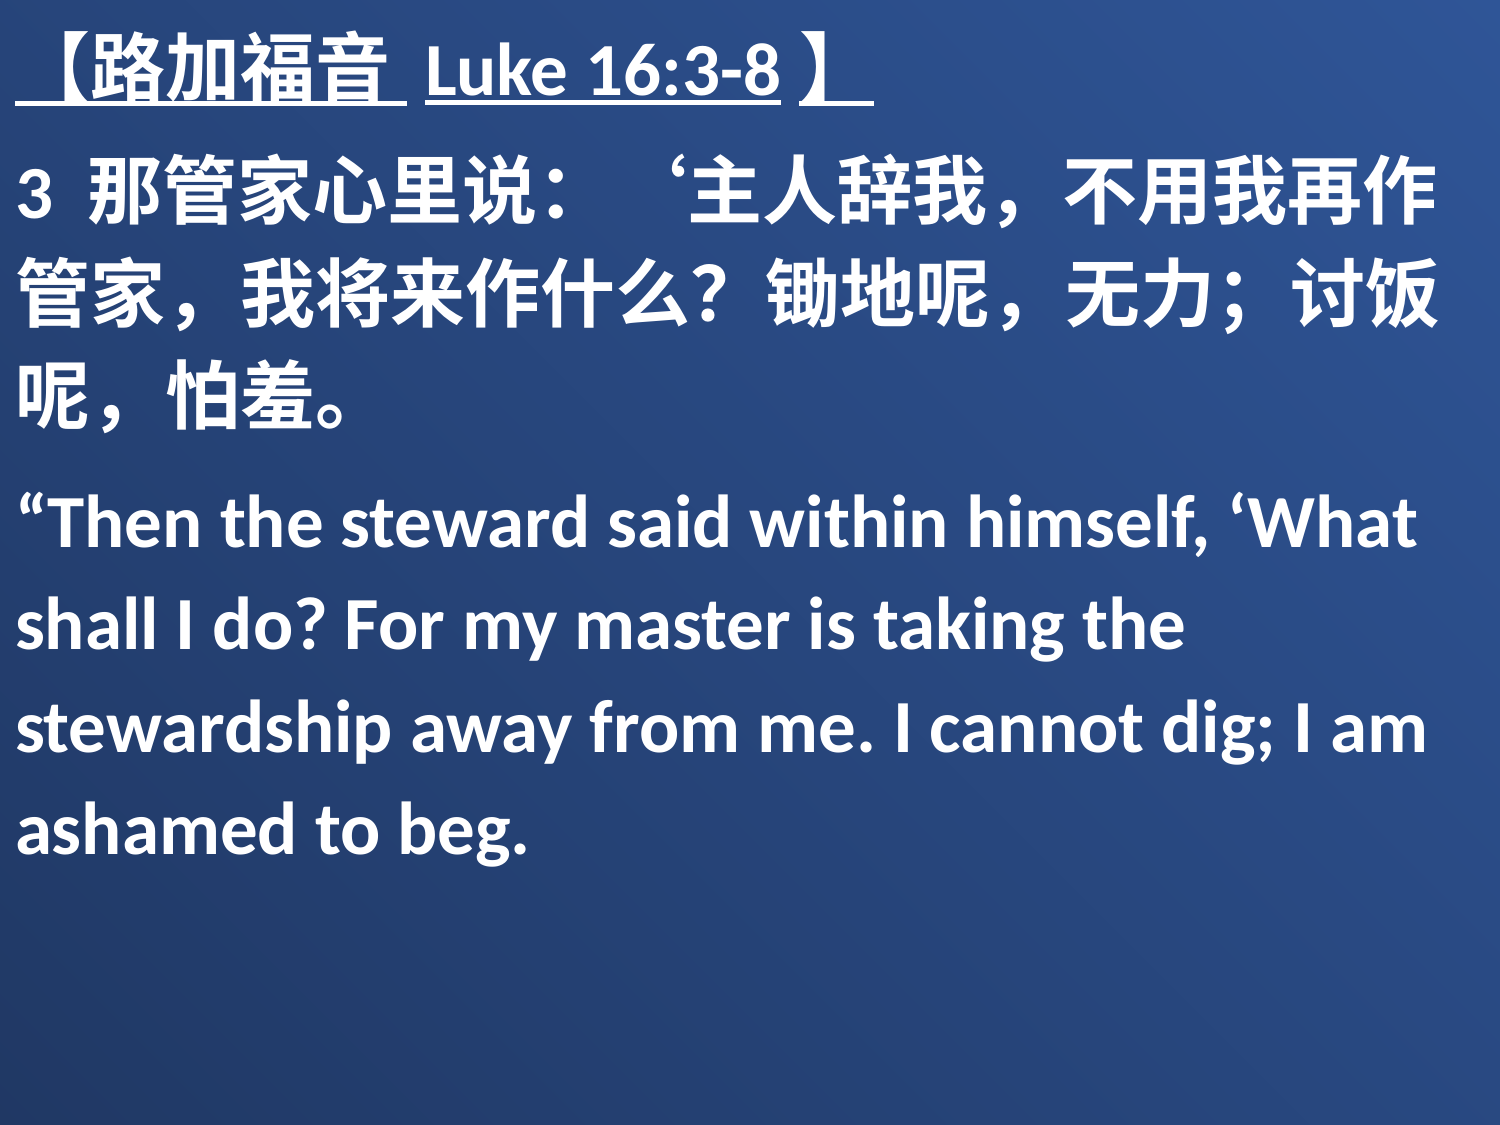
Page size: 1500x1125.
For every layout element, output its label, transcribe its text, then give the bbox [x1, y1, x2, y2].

subtitle 【路加福音 Luke 16:3-8】 3 那管家心里说：‘主人辞我，不用我再作管家，我将来作什么？锄地呢，无力；讨饭呢，怕羞。 “Then the steward said within himself, ‘What shall I do? For my master is taking the stewardship away from me. I cannot dig; I am ashamed to beg. [0, 0, 1500, 1125]
